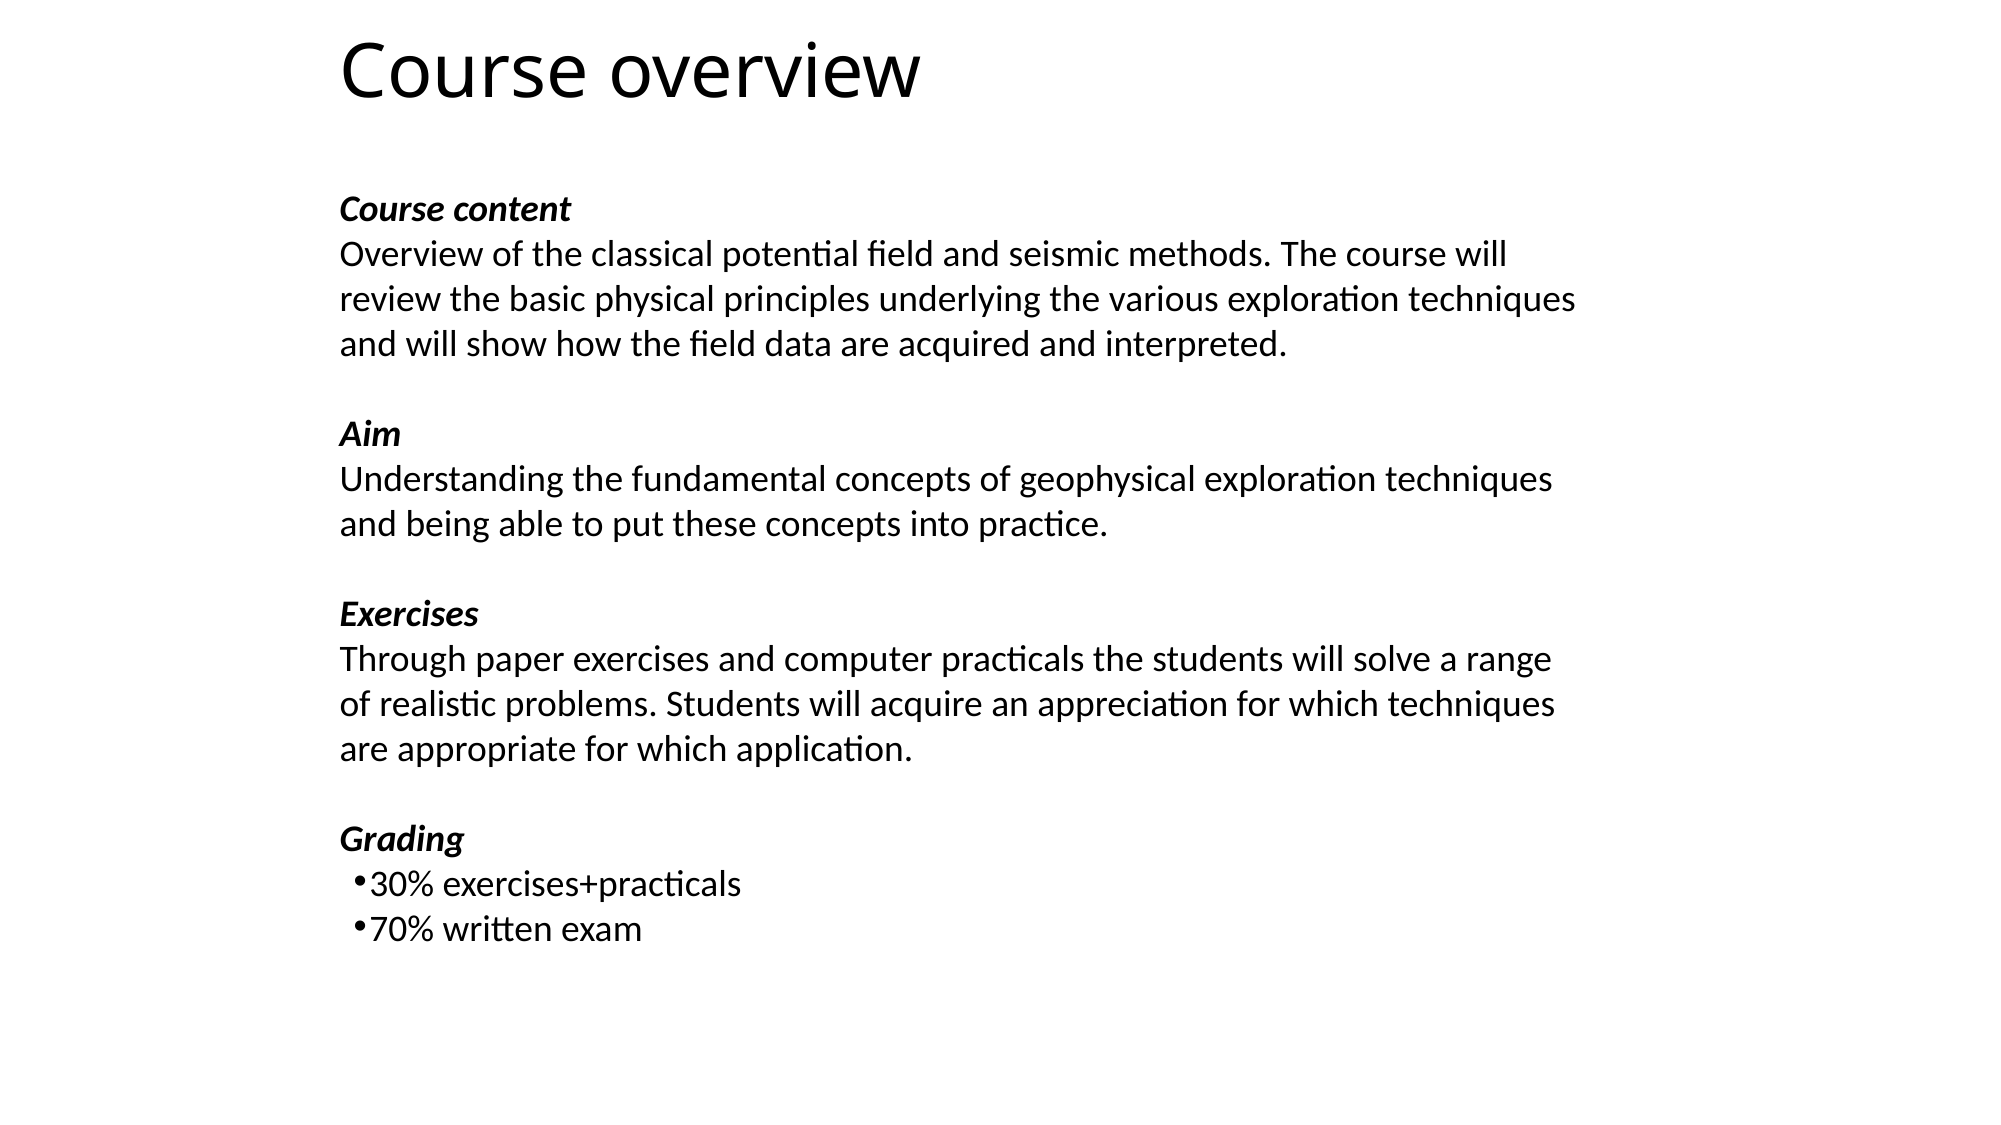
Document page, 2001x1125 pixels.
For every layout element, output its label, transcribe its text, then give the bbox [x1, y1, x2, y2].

title Course overview [324, 25, 1275, 123]
text_box Course content Overview of the classical potential field and seismic methods. The course will review the basic physical principles underlying the various exploration techniques and will show how the field data are acquired and interpreted. Aim Understanding the fundamental concepts of geophysical exploration techniques and being able to put these concepts into practice. Exercises Through paper exercises and computer practicals the students will solve a range of realistic problems. Students will acquire an appreciation for which techniques are appropriate for which application. Grading 30% exercises+practicals 70% written exam [324, 176, 1599, 1046]
